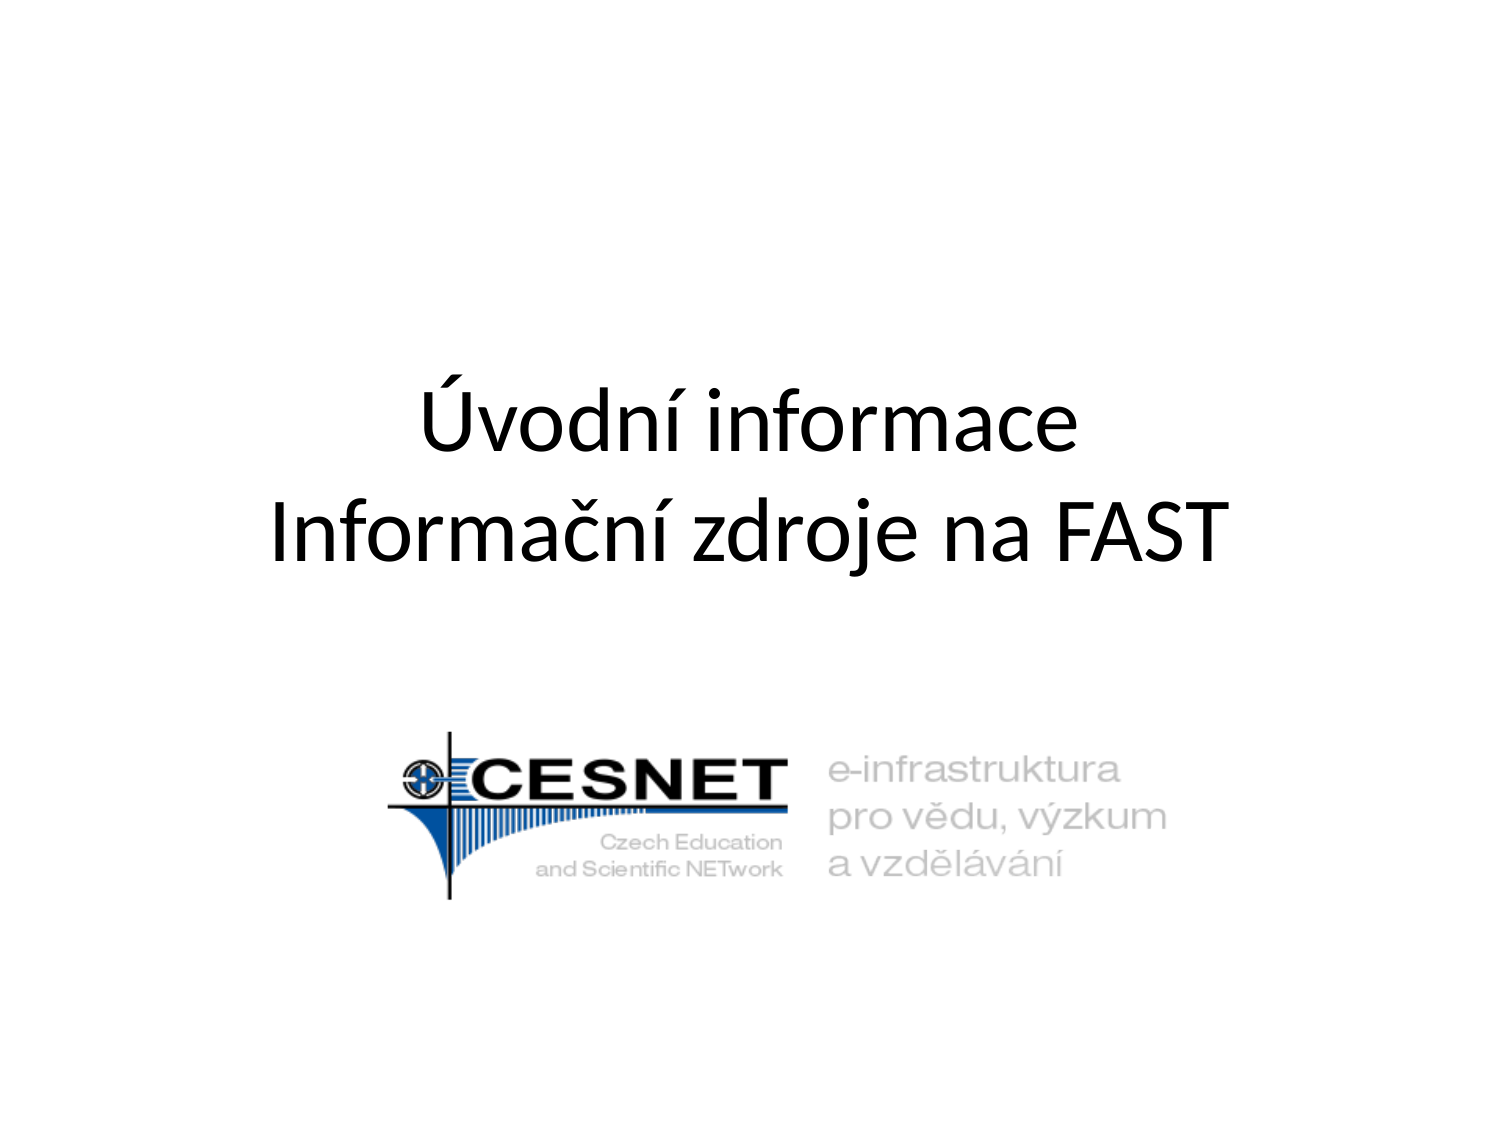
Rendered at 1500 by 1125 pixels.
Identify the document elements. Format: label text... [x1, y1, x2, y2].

picture [383, 727, 1217, 905]
title Úvodní informace Informační zdroje na FAST [112, 349, 1388, 591]
